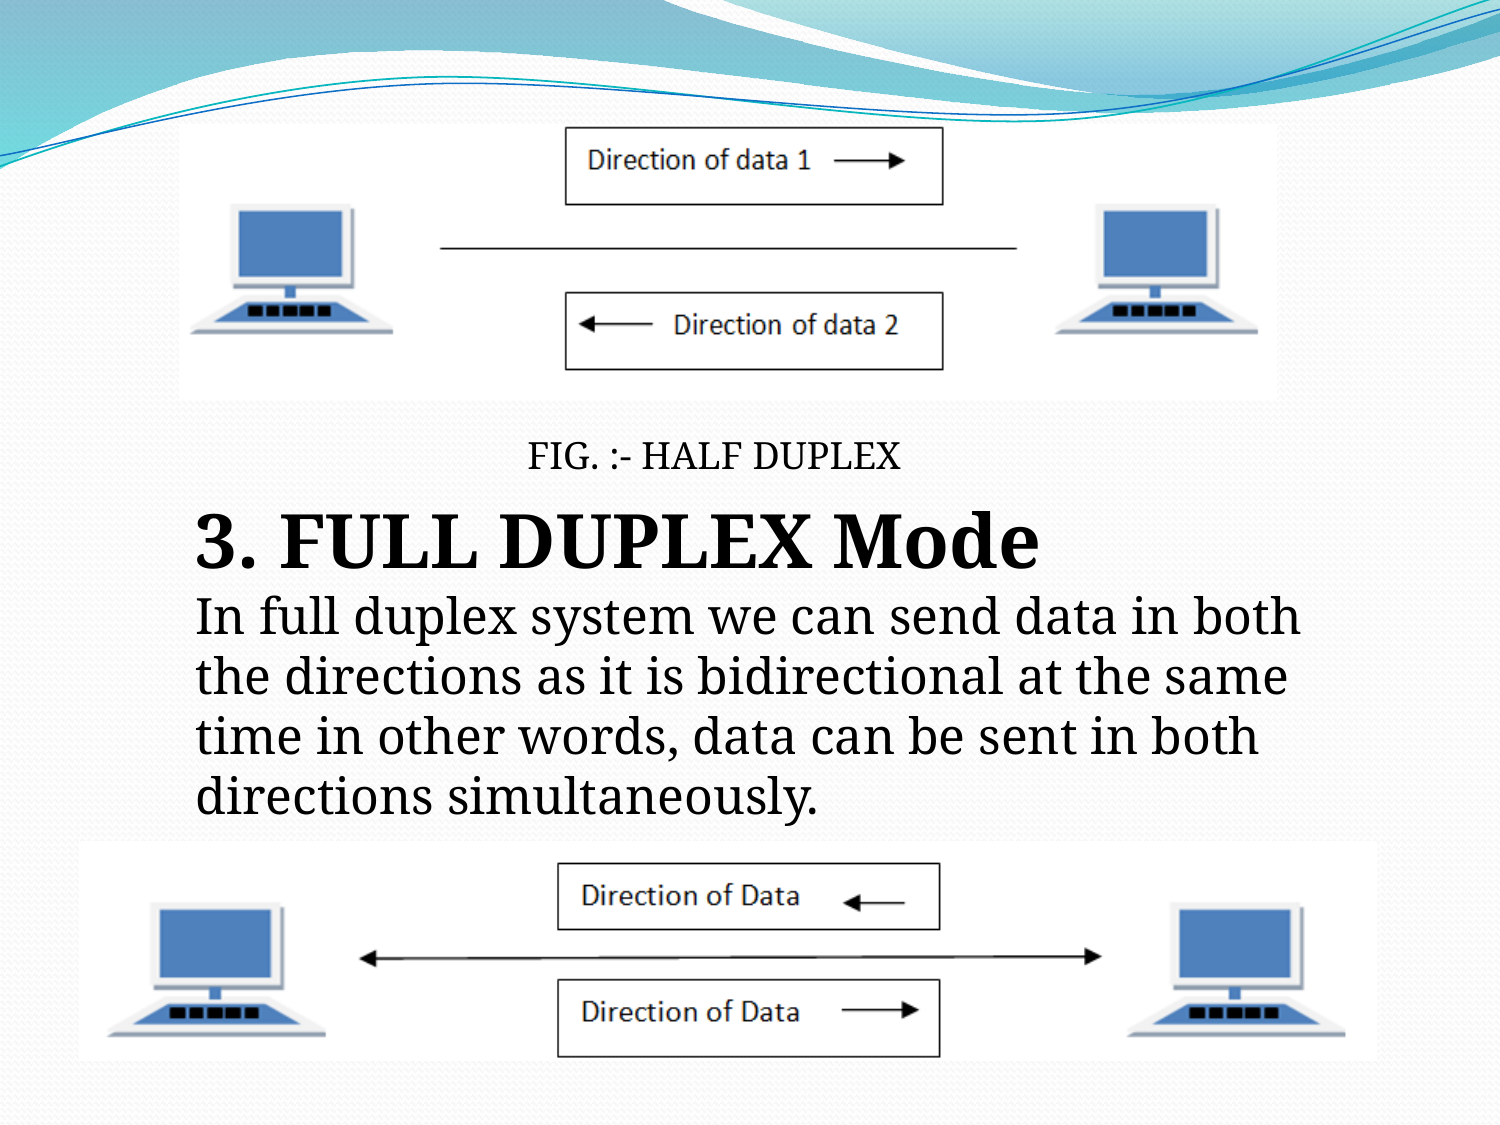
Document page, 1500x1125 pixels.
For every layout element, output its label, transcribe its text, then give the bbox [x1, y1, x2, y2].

text_box FIG. :- HALF DUPLEX [512, 424, 1013, 485]
picture [179, 124, 1277, 401]
text_box 3. FULL DUPLEX Mode In full duplex system we can send data in both the directions as it is bidirectional at the same time in other words, data can be sent in both directions simultaneously. [180, 486, 1402, 892]
picture [79, 841, 1377, 1061]
